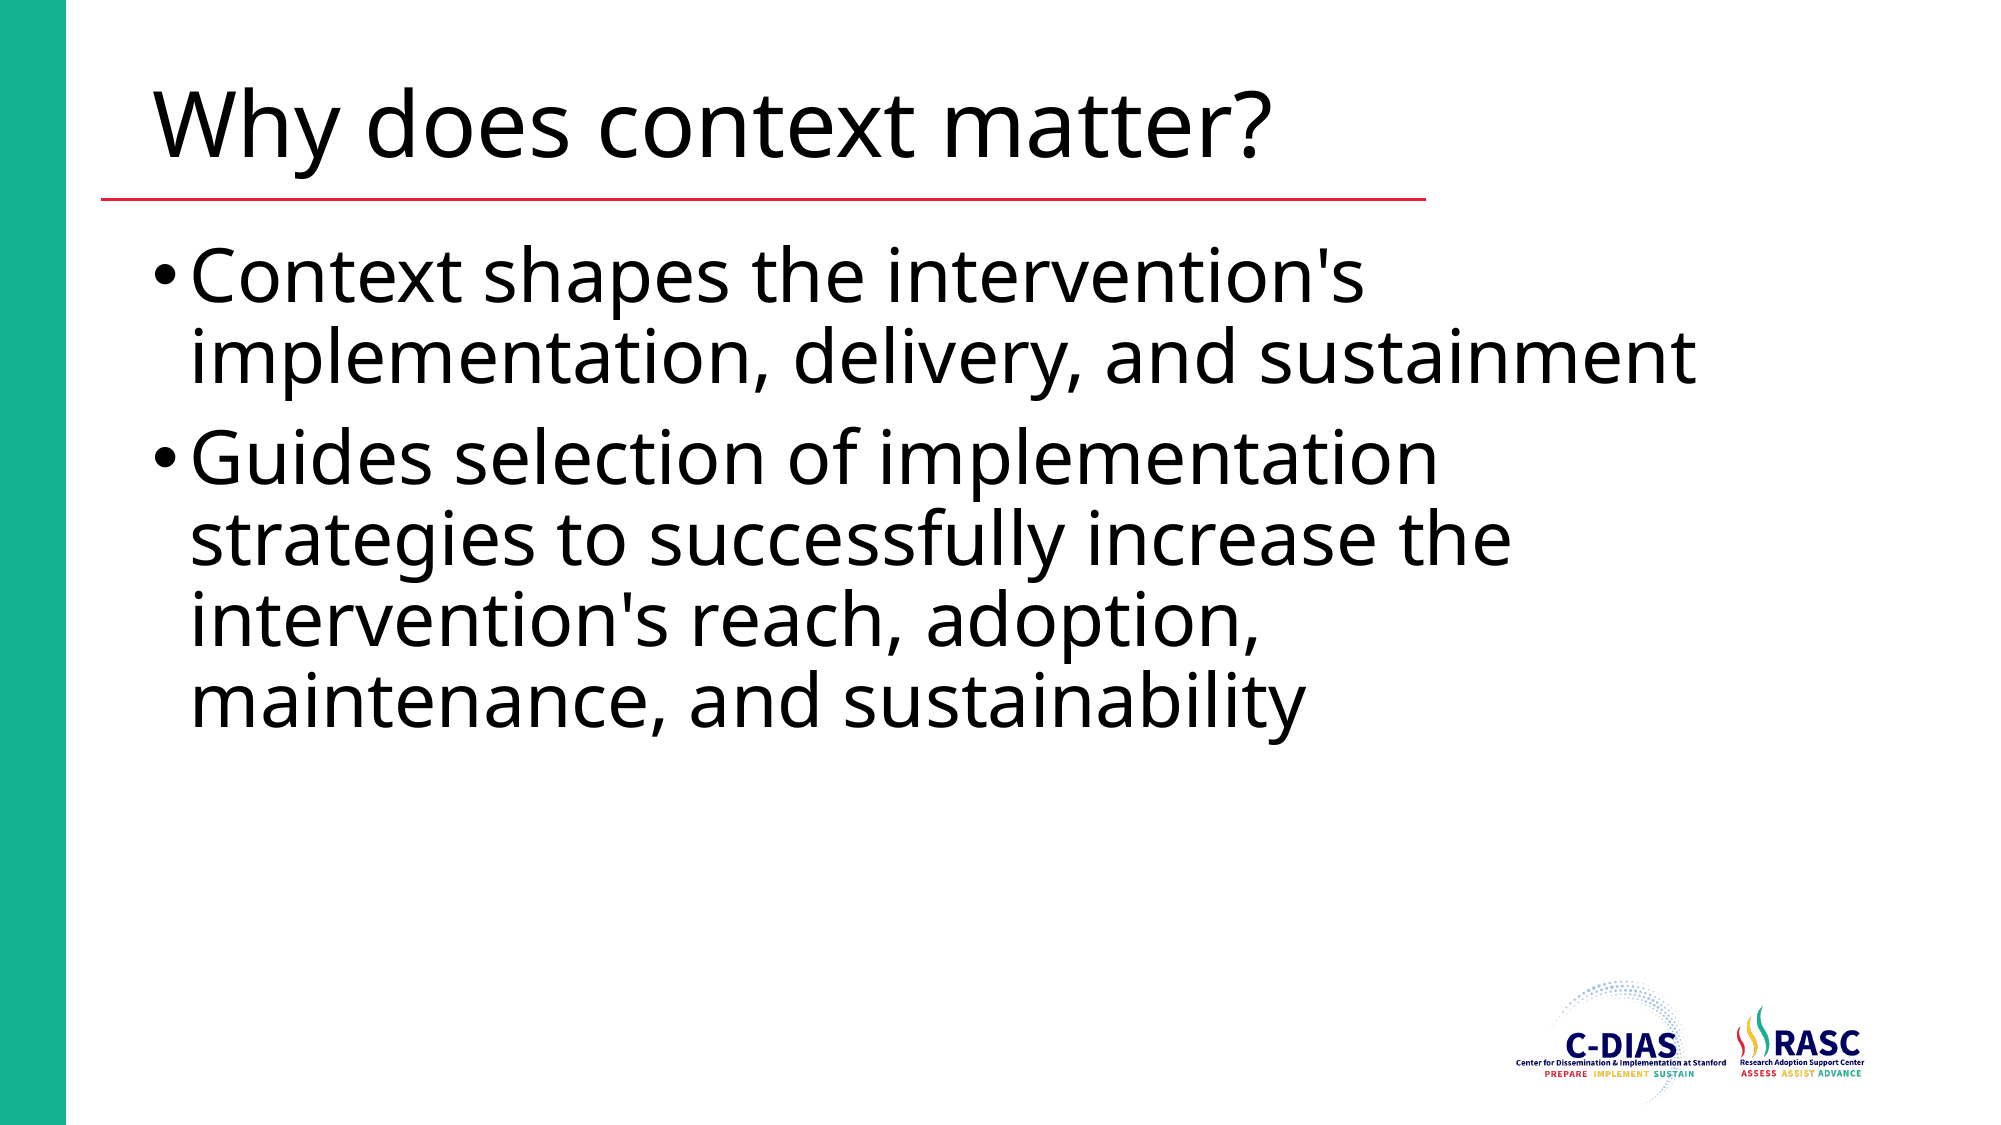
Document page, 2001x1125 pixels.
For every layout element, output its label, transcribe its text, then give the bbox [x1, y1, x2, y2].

list Context shapes the intervention's implementation, delivery, and sustainment Guides selection of implementation strategies to successfully increase the intervention's reach, adoption, maintenance, and sustainability [137, 229, 1749, 1003]
title Why does context matter? [137, 70, 1863, 200]
picture [1512, 932, 1911, 1125]
